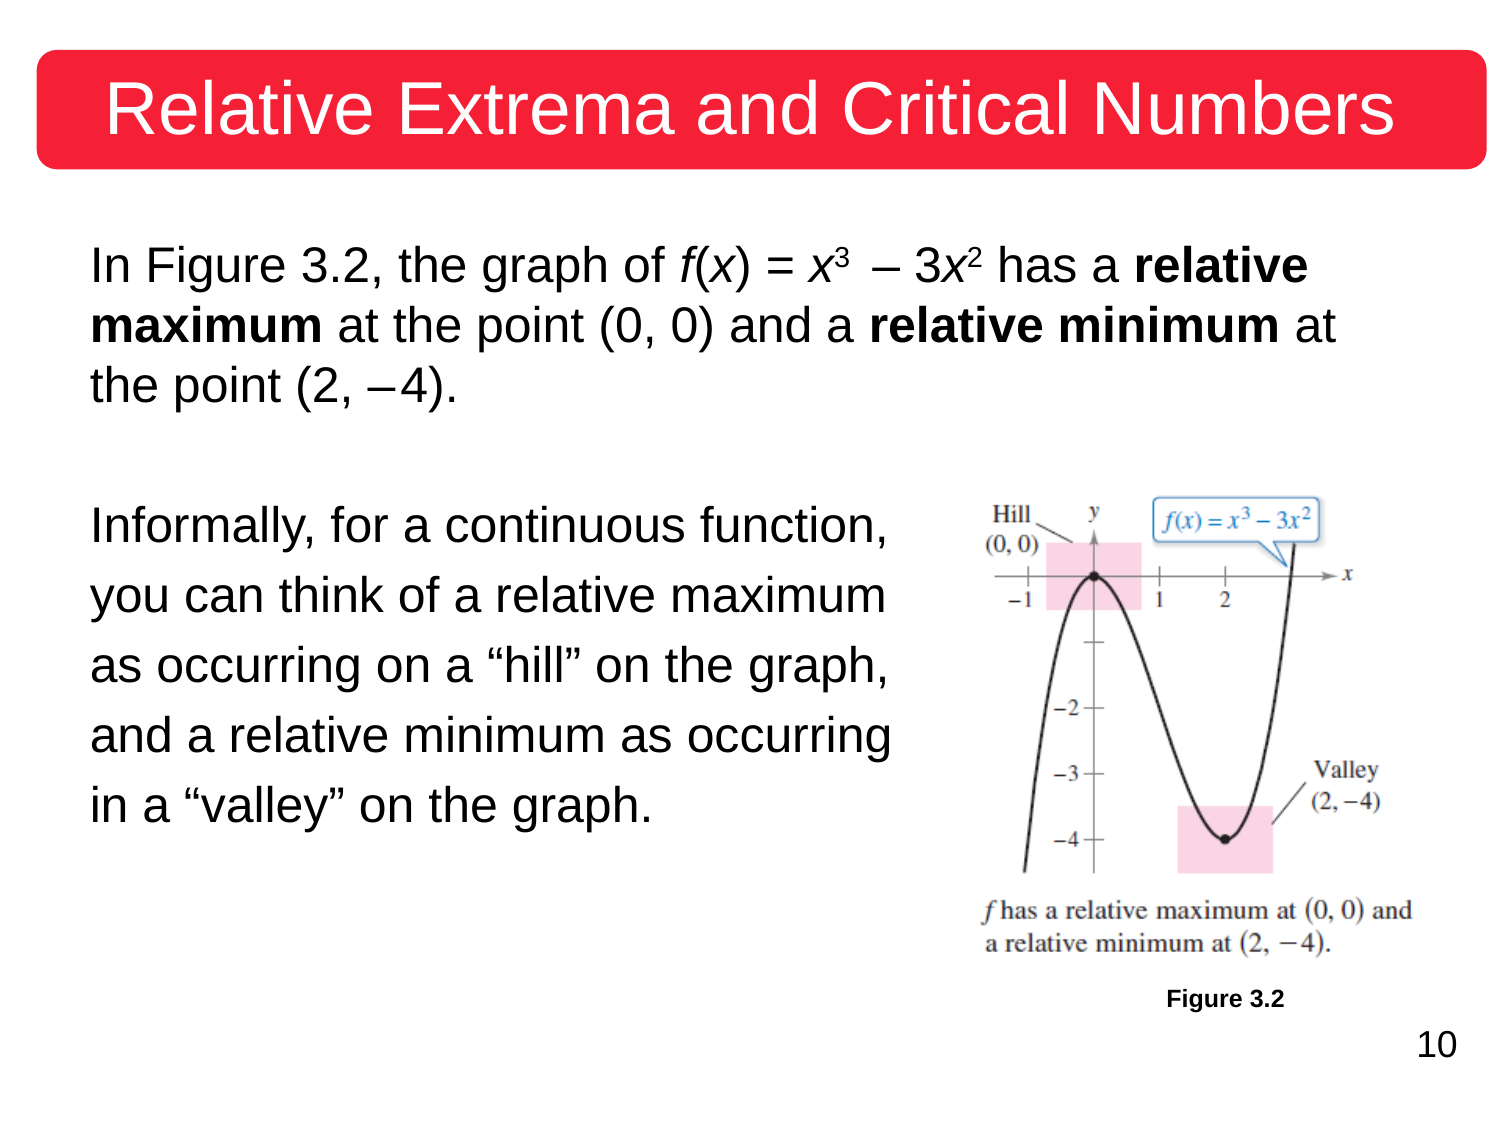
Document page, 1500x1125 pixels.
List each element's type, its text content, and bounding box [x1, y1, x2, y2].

text_box Figure 3.2 [1151, 975, 1300, 1020]
list In Figure 3.2, the graph of f(x) = x3 – 3x2 has a relative maximum at the point (0, 0) and a relative minimum at the point (2, – 4). Informally, for a continuous function, you can think of a relative maximum as occurring on a “hill” on the graph, and a relative minimum as occurring in a “valley” on the graph. [74, 224, 1425, 1088]
text_box Relative Extrema and Critical Numbers [89, 52, 1440, 165]
picture [962, 474, 1426, 963]
